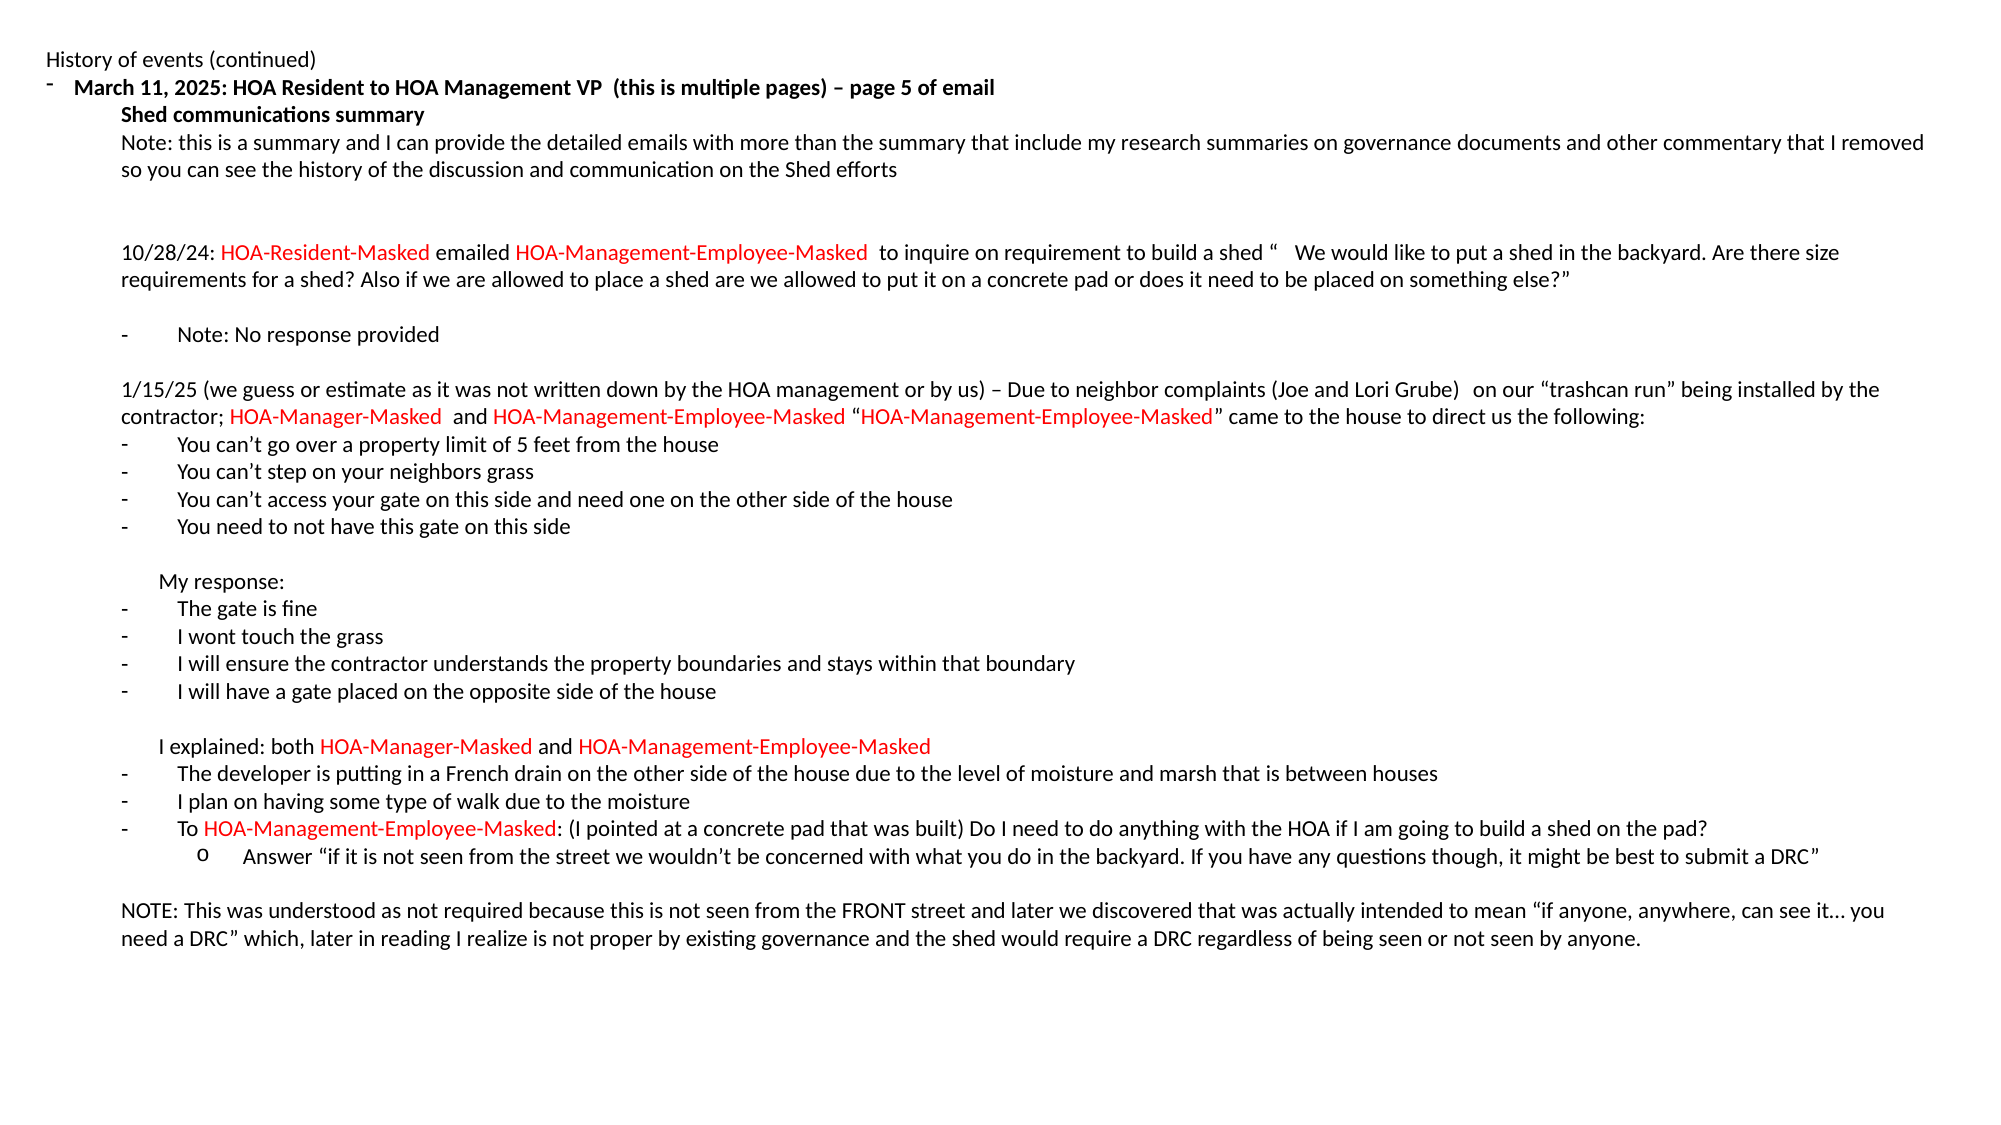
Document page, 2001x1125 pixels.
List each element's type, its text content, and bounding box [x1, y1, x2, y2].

text_box History of events (continued) March 11, 2025: HOA Resident to HOA Management VP (this is multiple pages) – page 5 of email Shed communications summary Note: this is a summary and I can provide the detailed emails with more than the summary that include my research summaries on governance documents and other commentary that I removed so you can see the history of the discussion and communication on the Shed efforts 10/28/24: HOA-Resident-Masked emailed HOA-Management-Employee-Masked to inquire on requirement to build a shed “ We would like to put a shed in the backyard. Are there size requirements for a shed? Also if we are allowed to place a shed are we allowed to put it on a concrete pad or does it need to be placed on something else?” Note: No response provided 1/15/25 (we guess or estimate as it was not written down by the HOA management or by us) – Due to neighbor complaints (Joe and Lori Grube) on our “trashcan run” being installed by the contractor; HOA-Manager-Masked and HOA-Management-Employee-Masked “HOA-Management-Employee-Masked” came to the house to direct us the following: You can’t go over a property limit of 5 feet from the house You can’t step on your neighbors grass You can’t access your gate on this side and need one on the other side of the house You need to not have this gate on this side My response: The gate is fine I wont touch the grass I will ensure the contractor understands the property boundaries and stays within that boundary I will have a gate placed on the opposite side of the house I explained: both HOA-Manager-Masked and HOA-Management-Employee-Masked The developer is putting in a French drain on the other side of the house due to the level of moisture and marsh that is between houses I plan on having some type of walk due to the moisture To HOA-Management-Employee-Masked: (I pointed at a concrete pad that was built) Do I need to do anything with the HOA if I am going to build a shed on the pad? Answer “if it is not seen from the street we wouldn’t be concerned with what you do in the backyard. If you have any questions though, it might be best to submit a DRC” NOTE: This was understood as not required because this is not seen from the FRONT street and later we discovered that was actually intended to mean “if anyone, anywhere, can see it… you need a DRC” which, later in reading I realize is not proper by existing governance and the shed would require a DRC regardless of being seen or not seen by anyone. [31, 37, 1947, 1014]
